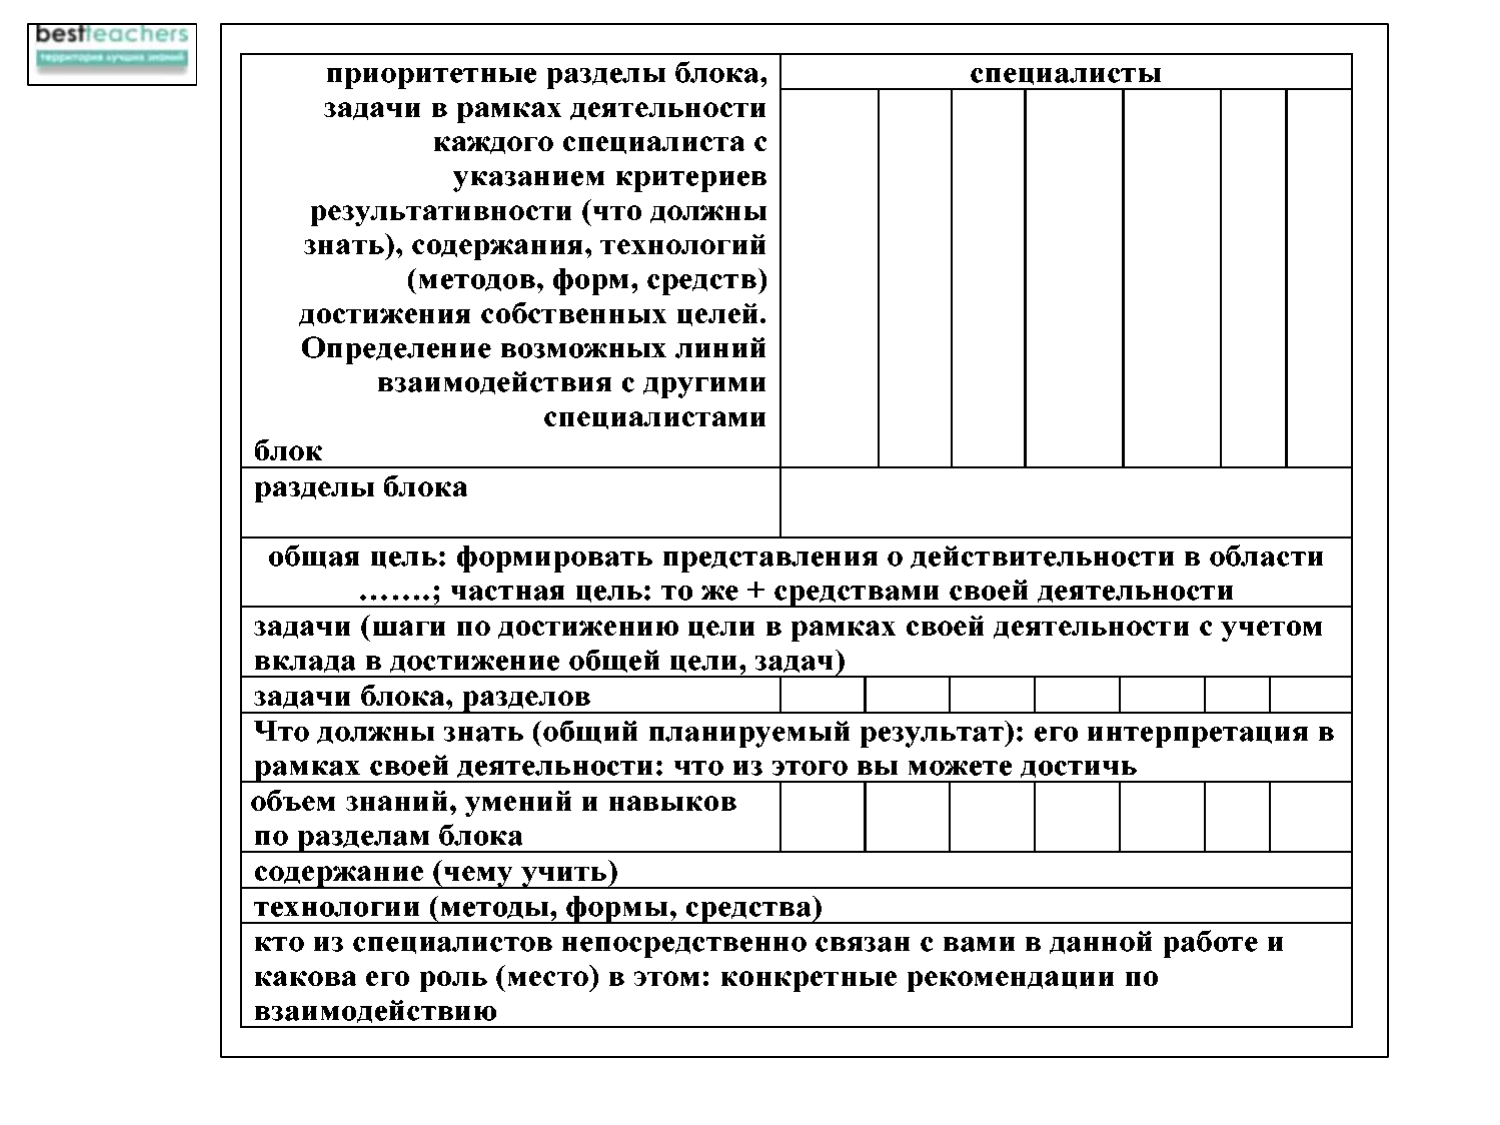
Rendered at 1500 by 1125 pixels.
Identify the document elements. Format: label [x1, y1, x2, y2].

picture [221, 24, 1388, 1057]
picture [28, 24, 197, 85]
